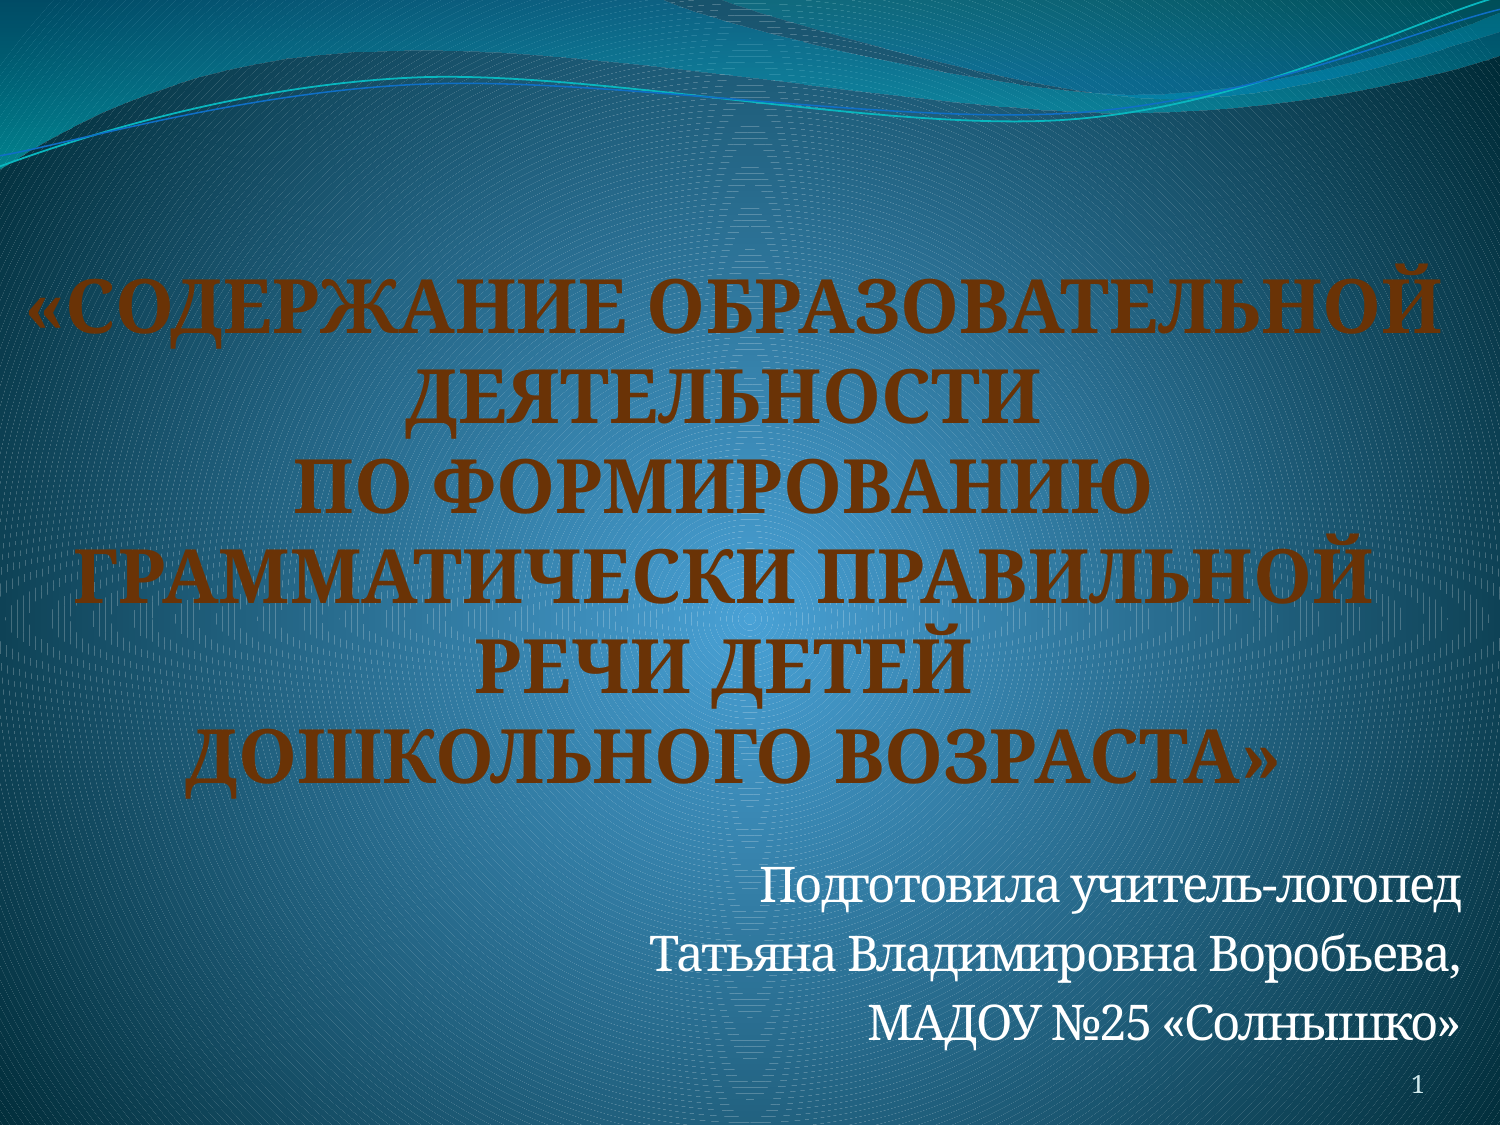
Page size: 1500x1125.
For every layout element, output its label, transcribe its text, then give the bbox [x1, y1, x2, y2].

slide_number 1 [1299, 1042, 1425, 1103]
title «СОДЕРЖАНИЕ ОБРАЗОВАТЕЛЬНОЙ ДЕЯТЕЛЬНОСТИ ПО ФОРМИРОВАНИЮ ГРАММАТИЧЕСКИ ПРАВИЛЬНОЙ РЕЧИ ДЕТЕЙ ДОШКОЛЬНОГО ВОЗРАСТА» [0, 290, 1471, 799]
subtitle Подготовила учитель-логопед Татьяна Владимировна Воробьева, МАДОУ №25 «Солнышко» [183, 846, 1472, 1059]
